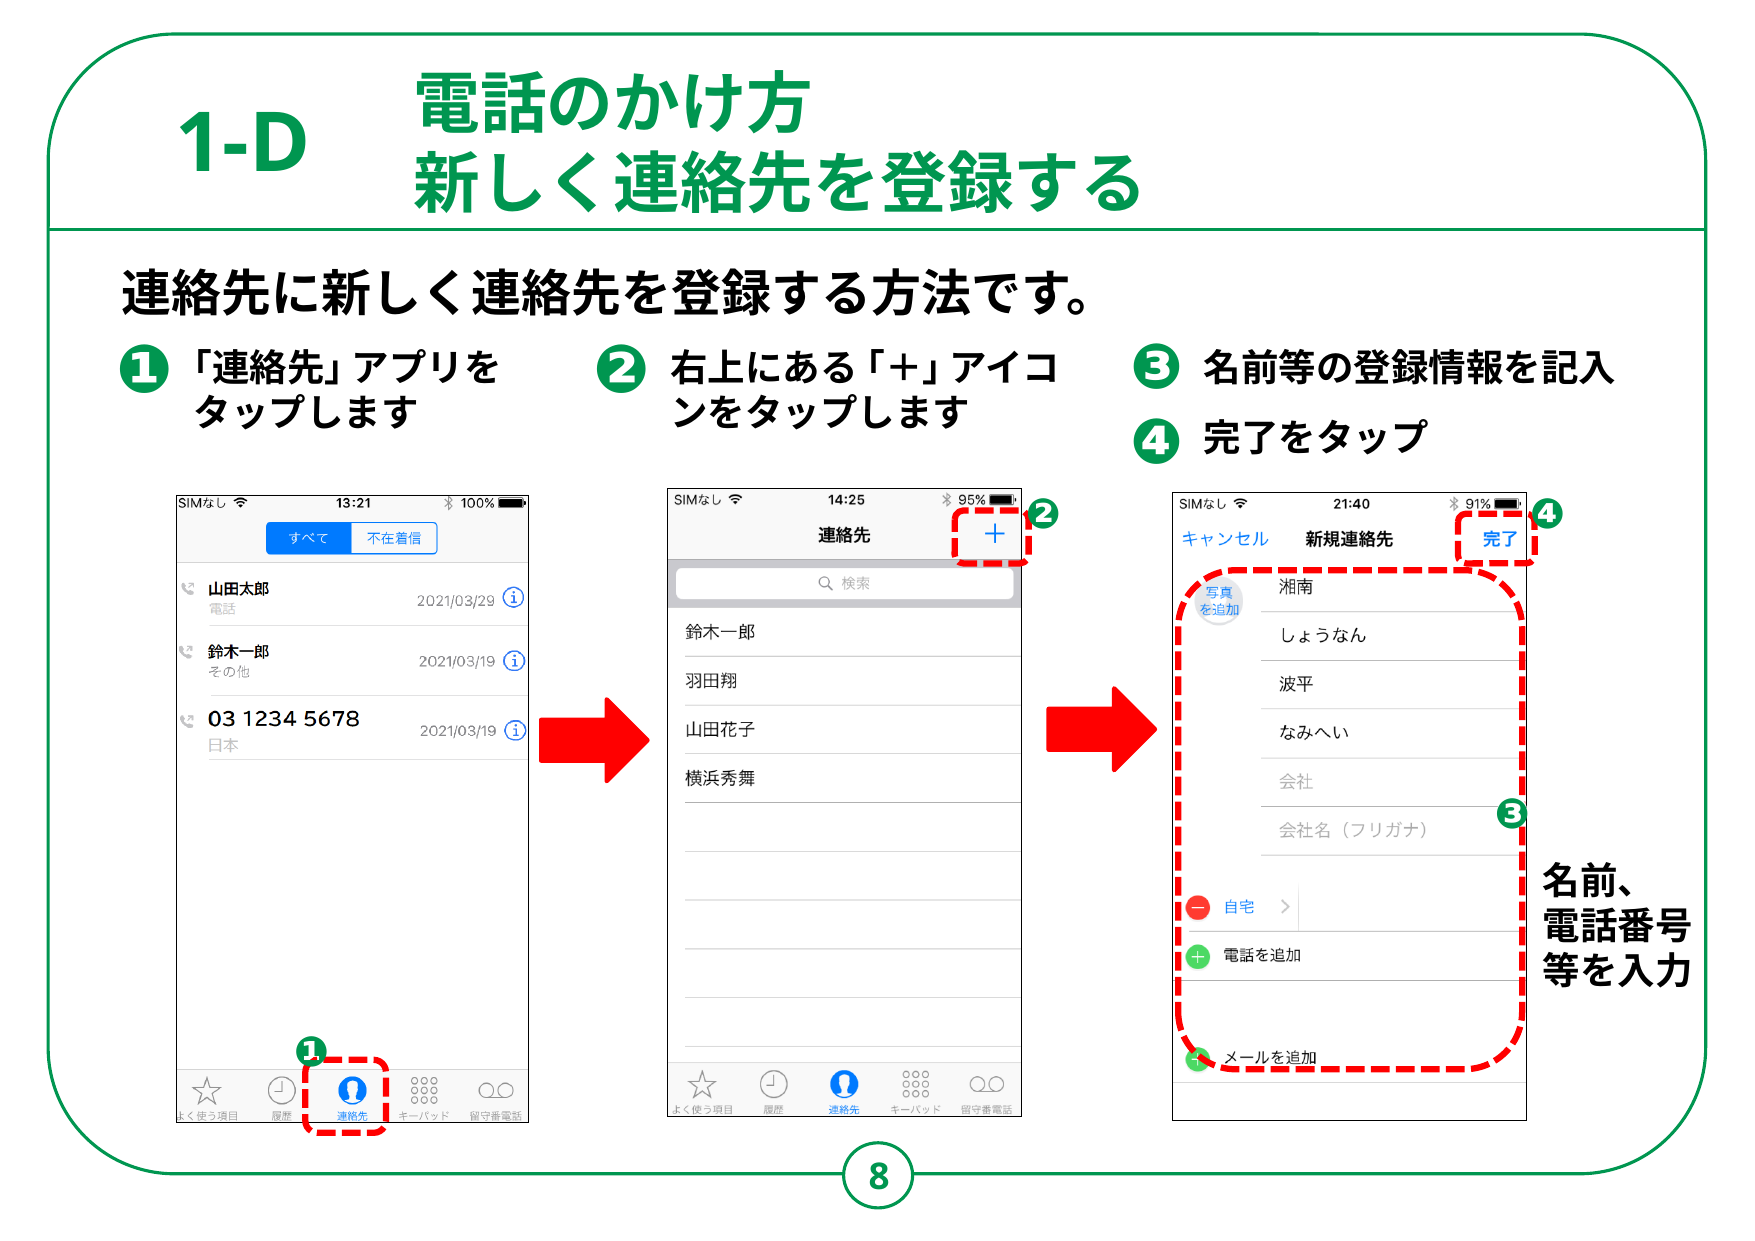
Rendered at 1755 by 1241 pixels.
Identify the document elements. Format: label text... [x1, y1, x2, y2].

text_box 名前等の登録情報を記入 完了をタップ [1199, 336, 1632, 467]
text_box [1046, 686, 1158, 773]
text_box [1027, 545, 1031, 563]
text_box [1510, 479, 1584, 546]
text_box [278, 1016, 324, 1083]
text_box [1475, 779, 1549, 846]
text_box 右上にある ｢＋｣ アイコンをタップします [655, 336, 1104, 442]
text_box 名前、 電話番号 等を入力 [1531, 849, 1708, 1000]
text_box ❷ [578, 318, 677, 414]
text_box [539, 697, 650, 784]
text_box ｢連絡先｣ アプリを タップします [178, 336, 553, 442]
text_box ❶ [102, 318, 193, 414]
text_box 電話のかけ方 新しく連絡先を登録する [413, 60, 1713, 221]
text_box ❹ [1115, 393, 1199, 484]
text_box [307, 1131, 384, 1135]
text_box [1531, 554, 1537, 565]
text_box 1-D [160, 92, 326, 197]
picture [667, 488, 1022, 1117]
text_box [1172, 492, 1527, 1121]
text_box ❷ [1010, 479, 1076, 545]
subtitle 連絡先に新しく連絡先を登録する方法です。 [106, 253, 1146, 989]
text_box ❸ [1115, 318, 1199, 393]
picture [175, 494, 529, 1123]
